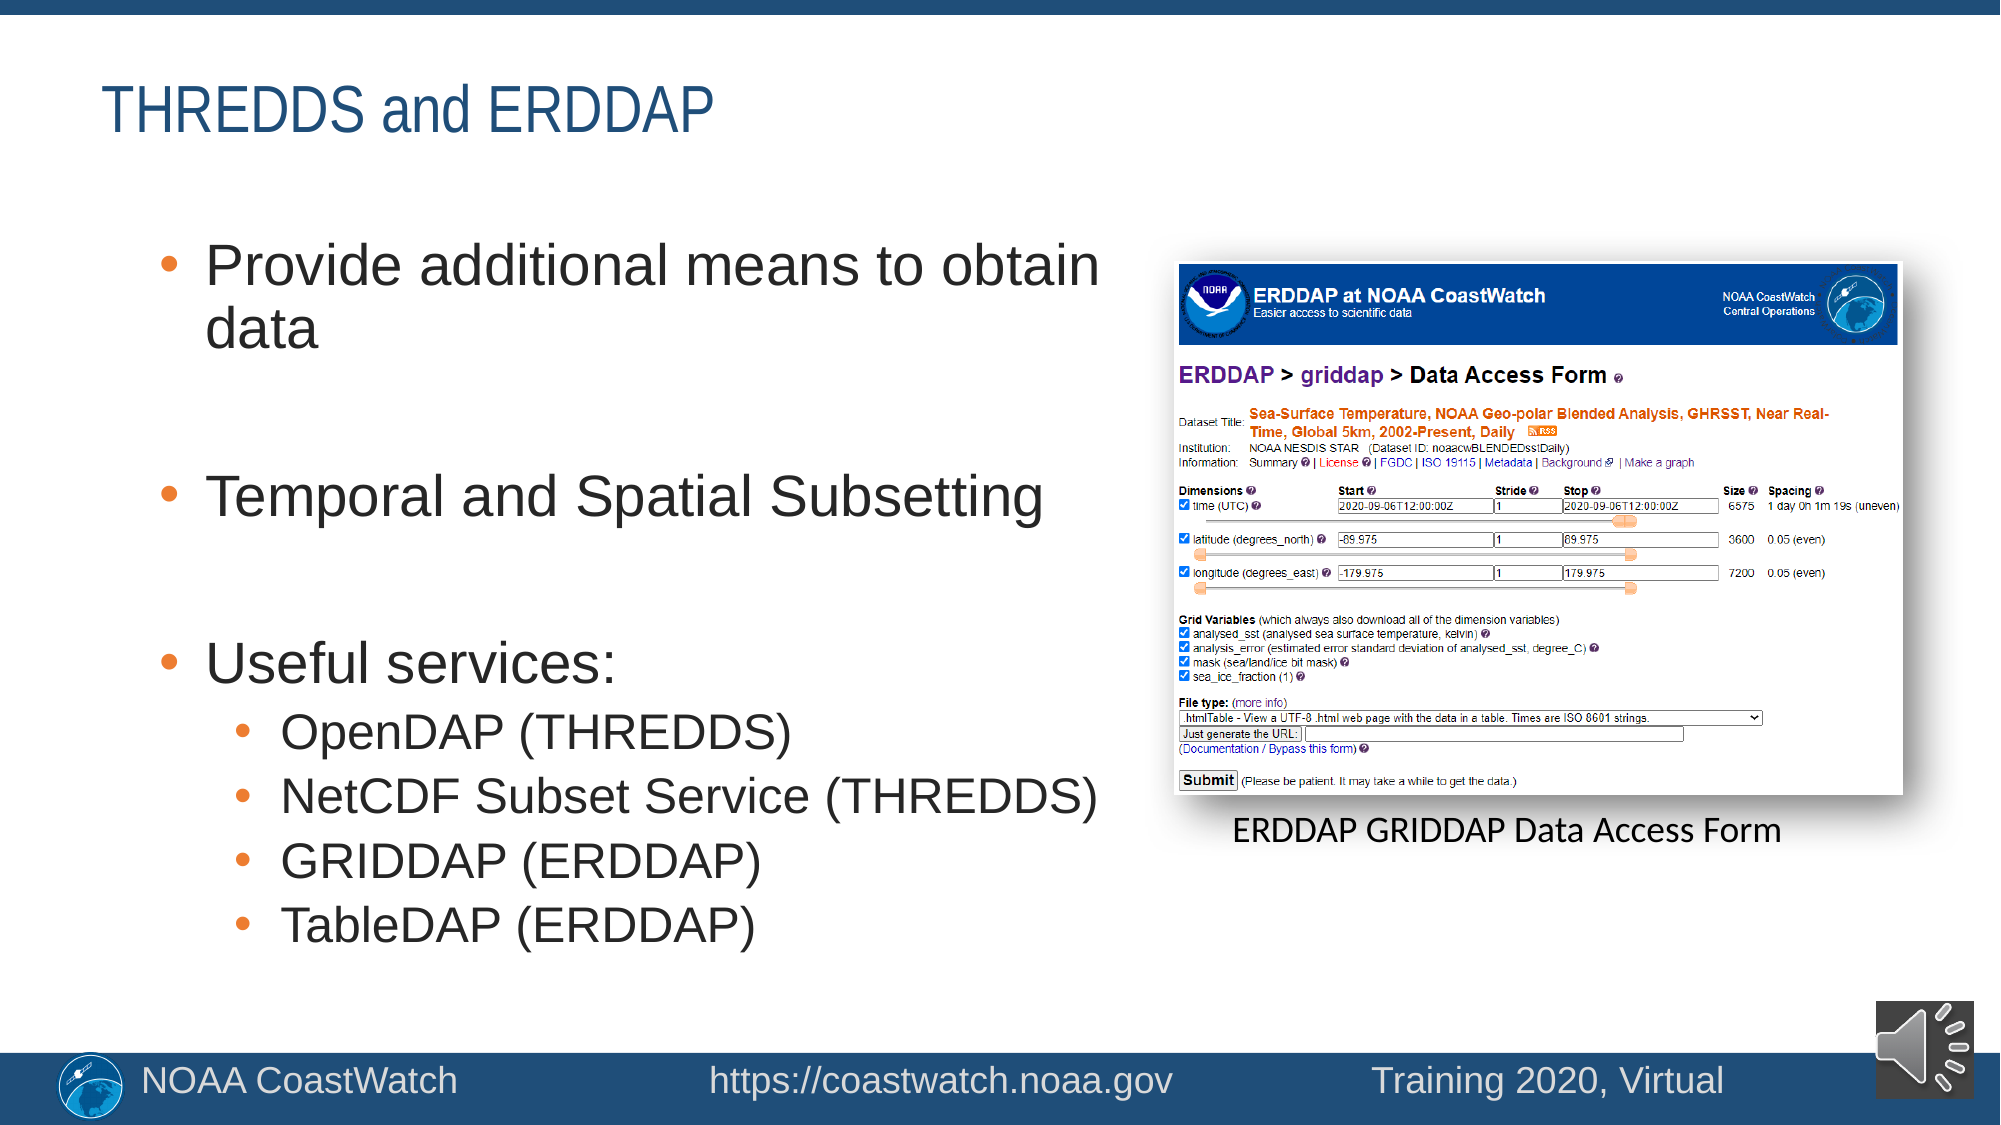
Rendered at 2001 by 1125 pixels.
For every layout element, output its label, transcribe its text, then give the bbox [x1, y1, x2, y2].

text_box ERDDAP GRIDDAP Data Access Form [1217, 797, 1798, 858]
picture [1874, 999, 1975, 1100]
picture [1174, 261, 1903, 795]
title THREDDS and ERDDAP [86, 1, 1812, 220]
text_box Provide additional means to obtain data Temporal and Spatial Subsetting Useful services: OpenDAP (THREDDS) NetCDF Subset Service (THREDDS) GRIDDAP (ERDDAP) TableDAP (ERDDAP) [144, 228, 1215, 967]
picture [56, 1052, 125, 1121]
